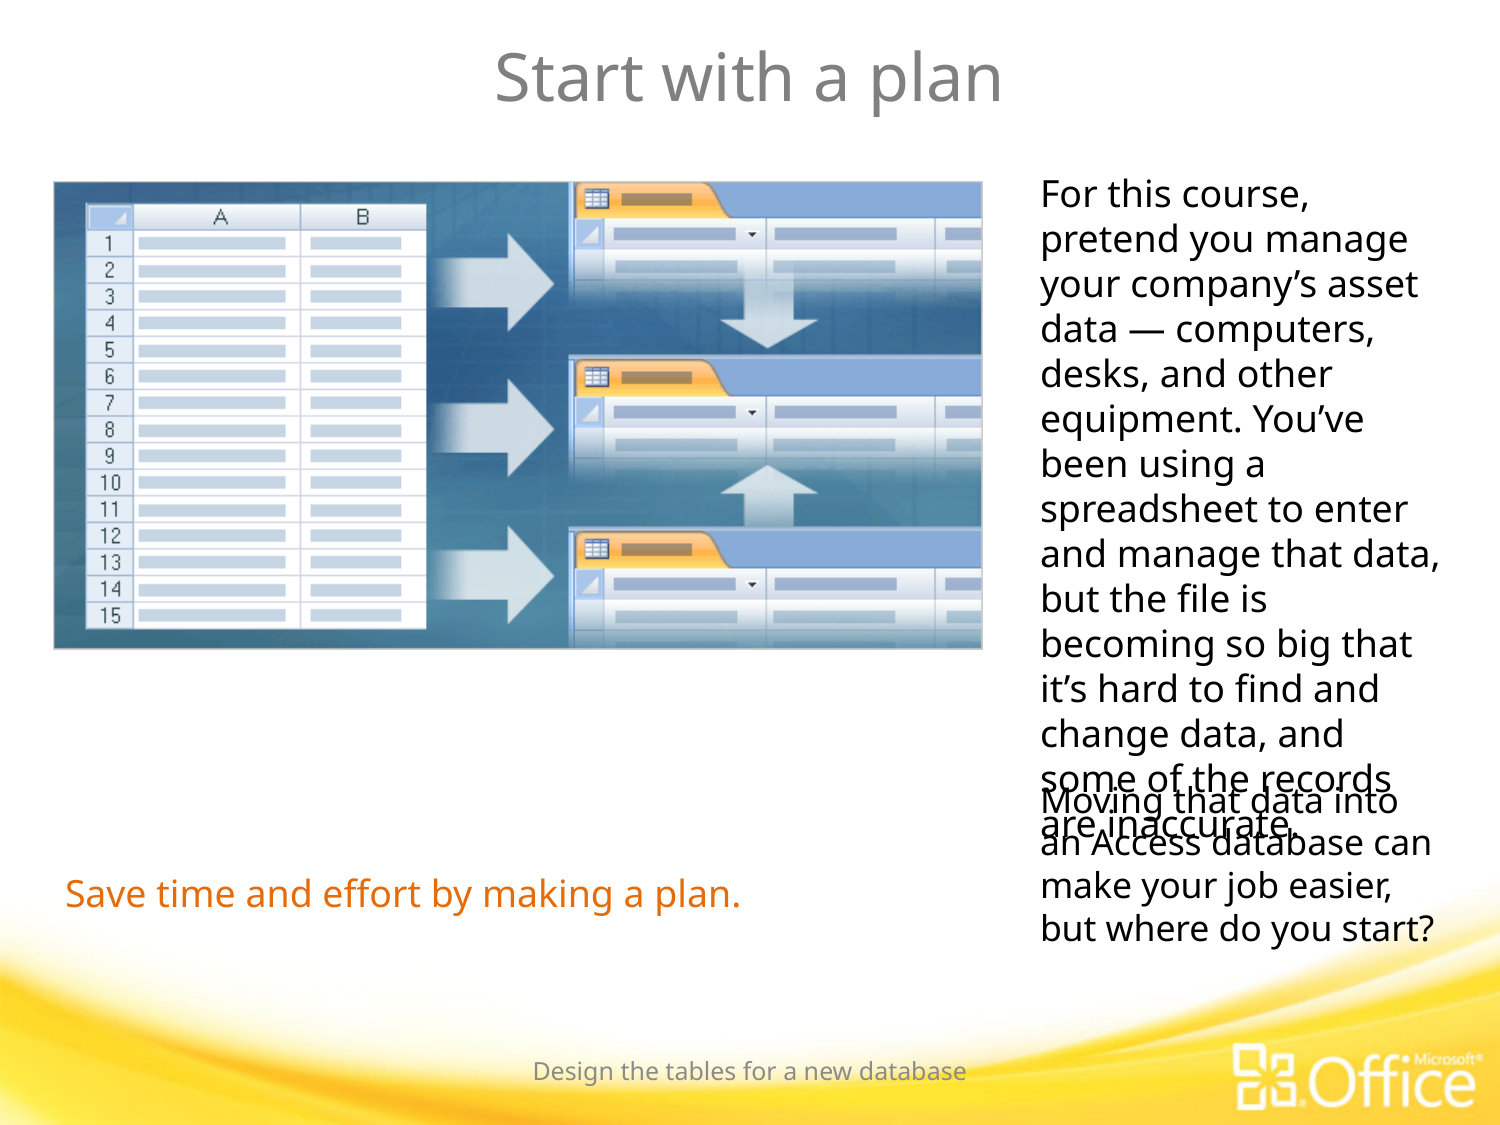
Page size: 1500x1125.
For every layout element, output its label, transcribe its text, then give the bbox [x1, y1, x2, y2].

text_box Moving that data into an Access database can make your job easier, but where do you start? [1024, 770, 1463, 1038]
footer Design the tables for a new database [425, 1042, 1075, 1103]
list Save time and effort by making a plan. [50, 862, 988, 950]
picture [0, 0, 1500, 1125]
title Start with a plan [87, 24, 1413, 125]
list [52, 180, 984, 651]
list For this course, pretend you manage your company’s asset data — computers, desks, and other equipment. You’ve been using a spreadsheet to enter and manage that data, but the file is becoming so big that it’s hard to find and change data, and some of the records are inaccurate. [1025, 162, 1463, 758]
